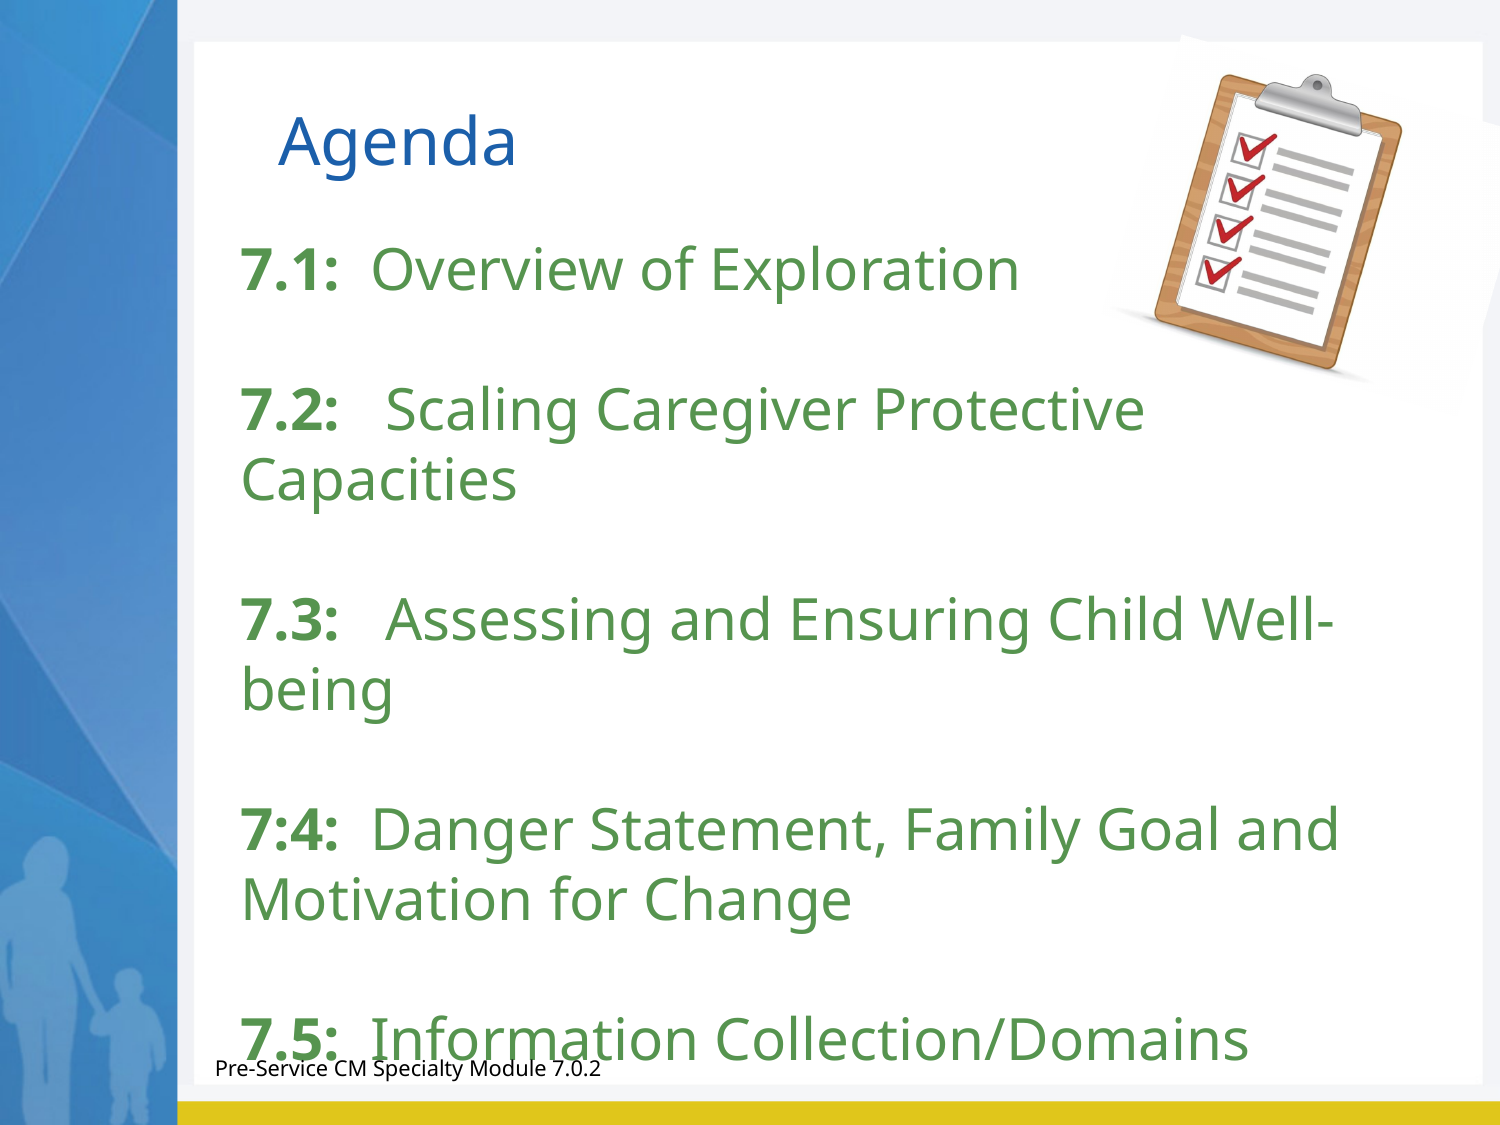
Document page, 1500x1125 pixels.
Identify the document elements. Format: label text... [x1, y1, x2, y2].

picture [0, 0, 1500, 1125]
title Agenda [263, 45, 1425, 225]
text_box Pre-Service CM Specialty Module 7.0.2 [200, 1047, 650, 1098]
text_box 7.1: Overview of Exploration 7.2: Scaling Caregiver Protective Capacities 7.3: Assessing and Ensuring Child Well-being 7:4: Danger Statement, Family Goal and Motivation for Change 7.5: Information Collection/Domains [225, 225, 1383, 1080]
